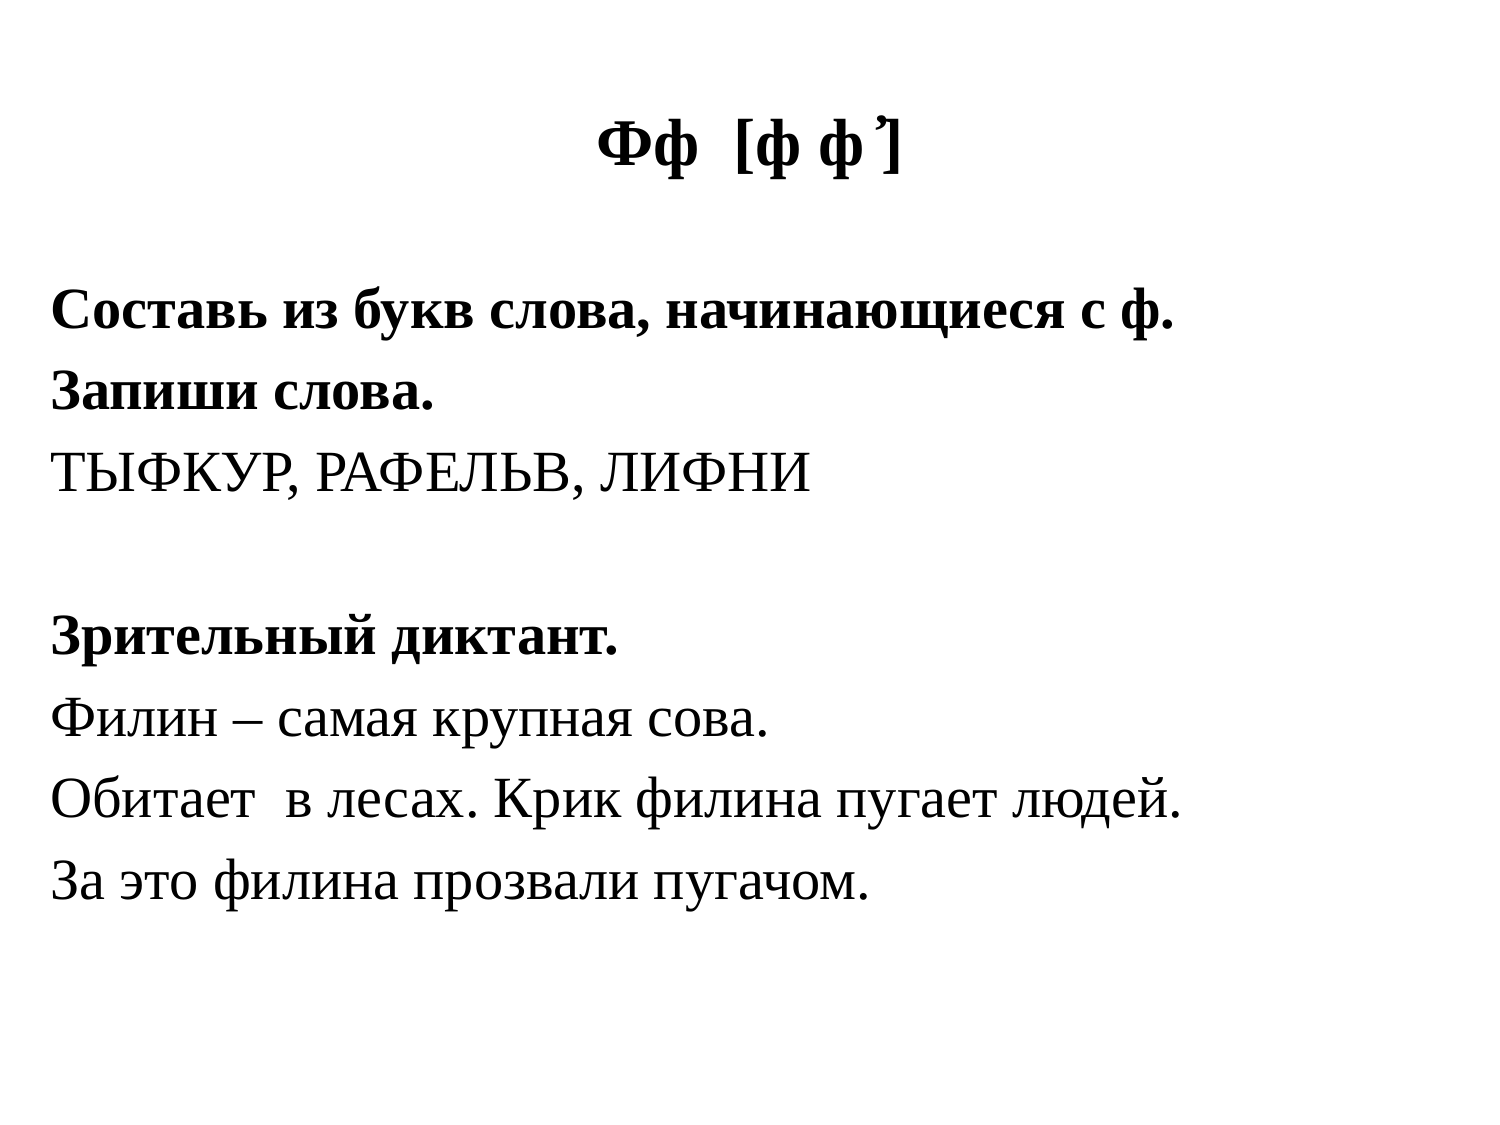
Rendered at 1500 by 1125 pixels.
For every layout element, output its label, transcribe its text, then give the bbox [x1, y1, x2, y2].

list Составь из букв слова, начинающиеся с ф. Запиши слова. ТЫФКУР, РАФЕЛЬВ, ЛИФНИ Зрительный диктант. Филин – самая крупная сова. Обитает в лесах. Крик филина пугает людей. За это филина прозвали пугачом. [35, 262, 1454, 1005]
title Фф [ф ф ҆] [75, 45, 1425, 233]
